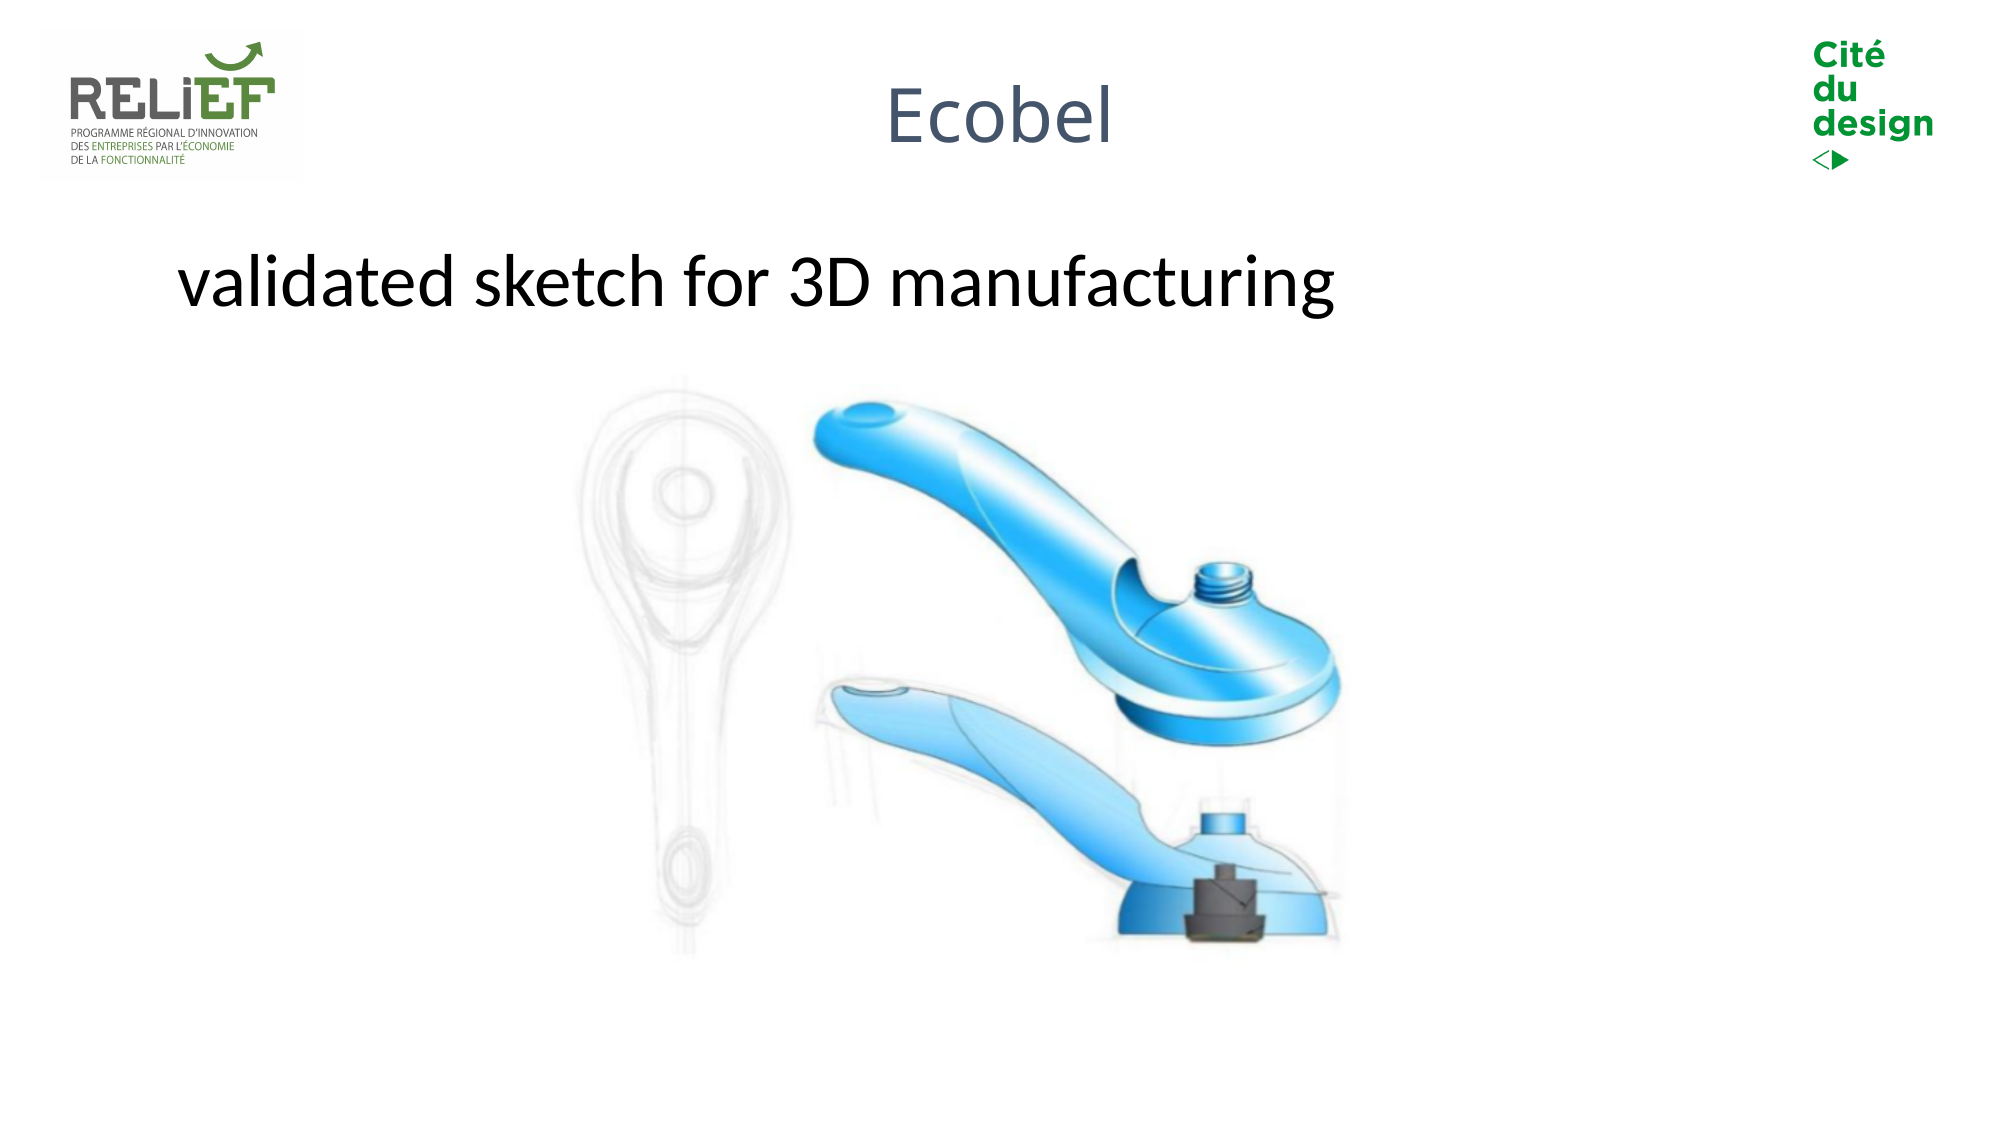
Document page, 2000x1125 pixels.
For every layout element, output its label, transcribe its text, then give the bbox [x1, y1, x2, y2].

text_box validated sketch for 3D manufacturing [163, 224, 1564, 329]
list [454, 362, 1498, 989]
picture [1806, 39, 1938, 170]
picture [39, 28, 303, 182]
title Ecobel [137, 59, 1863, 278]
